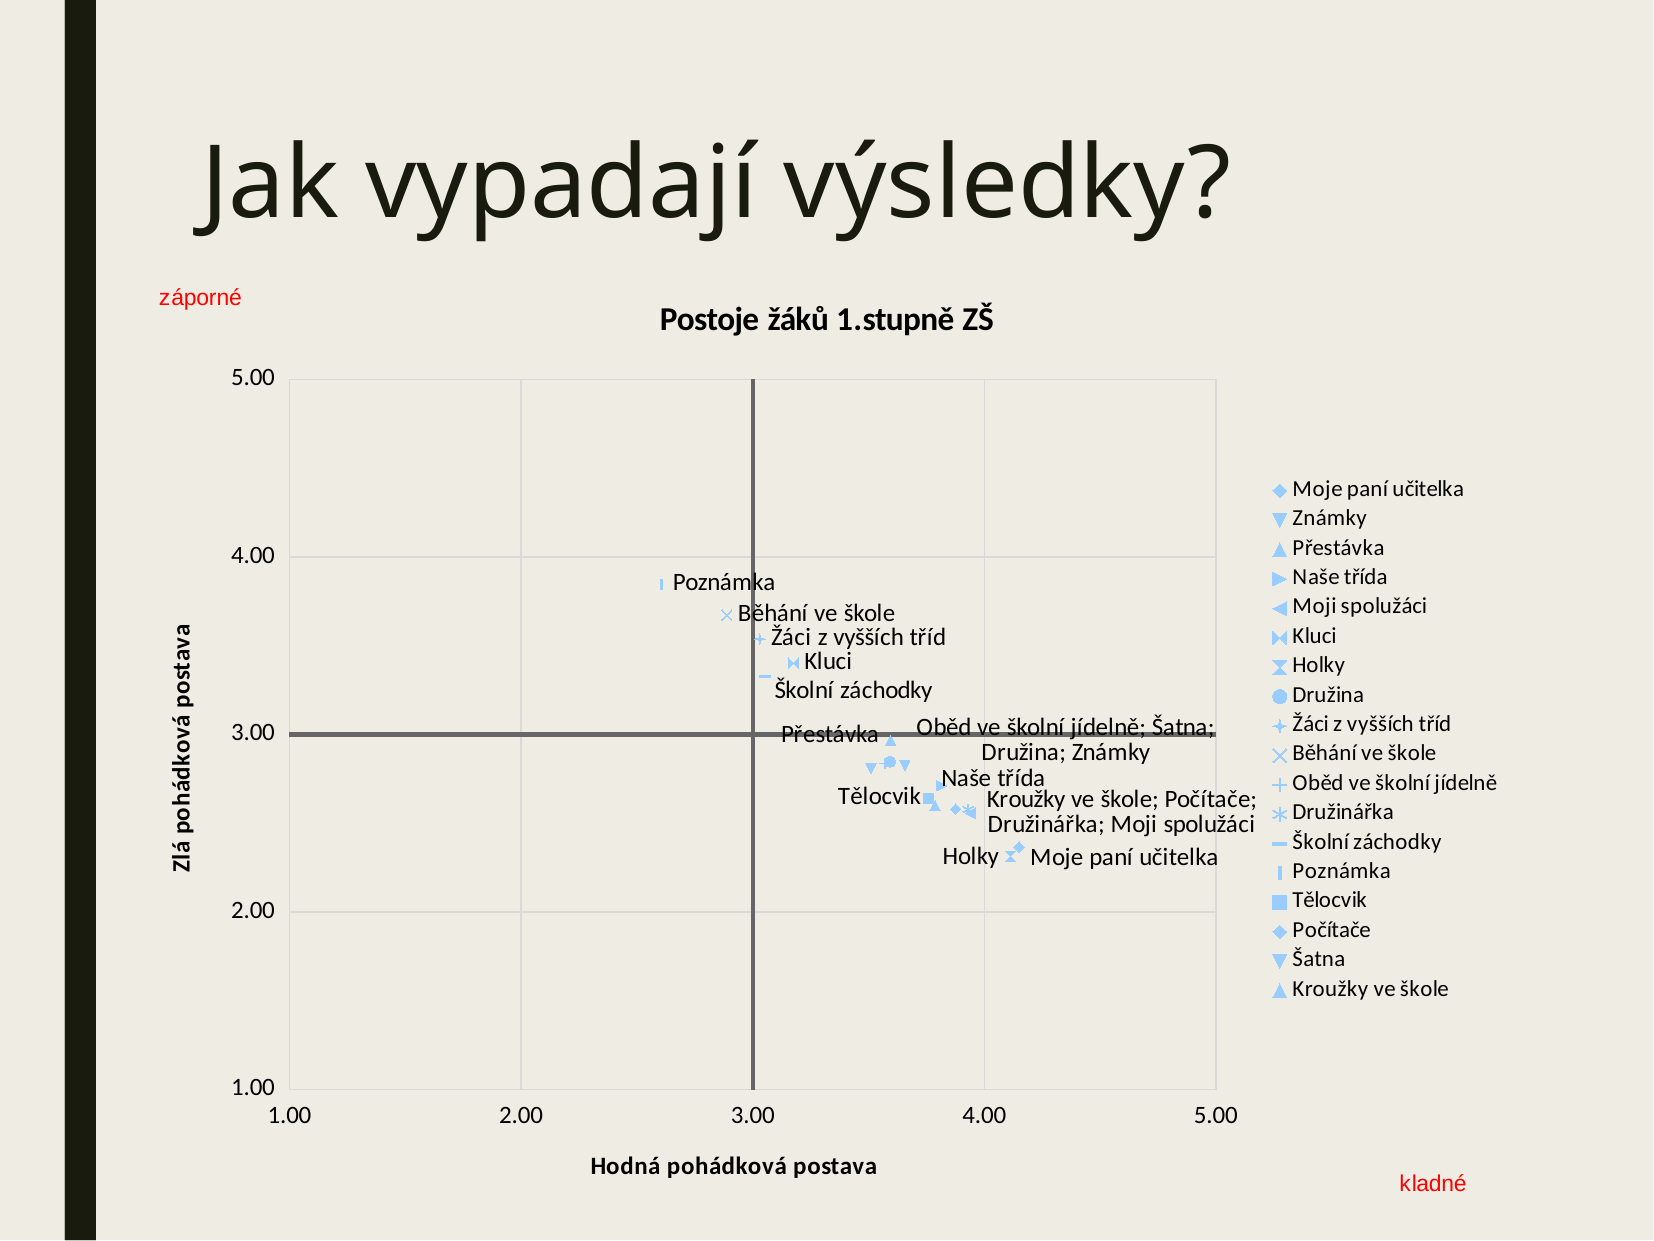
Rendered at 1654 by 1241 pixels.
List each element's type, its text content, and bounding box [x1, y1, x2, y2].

chart [136, 268, 1518, 1214]
title Jak vypadají výsledky? [186, 124, 1489, 268]
